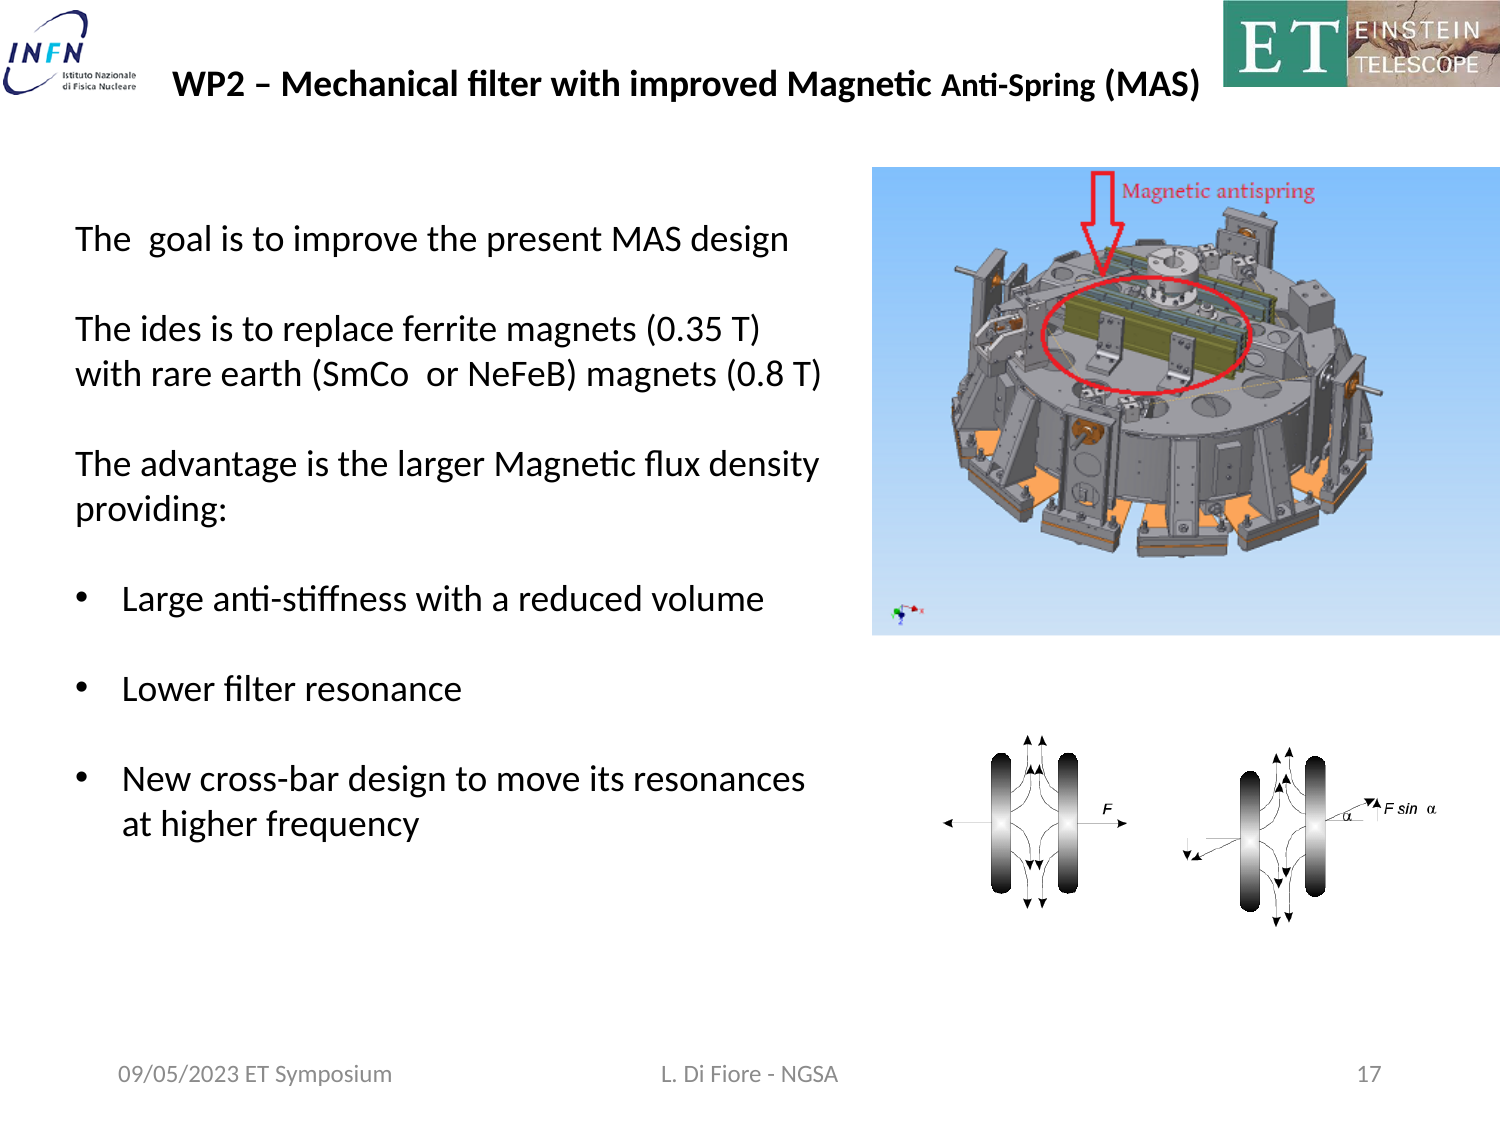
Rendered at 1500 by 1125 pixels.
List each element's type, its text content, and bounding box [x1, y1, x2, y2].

slide_number 17 [1059, 1042, 1397, 1103]
text_box The goal is to improve the present MAS design The ides is to replace ferrite magnets (0.35 T) with rare earth (SmCo or NeFeB) magnets (0.8 T) The advantage is the larger Magnetic flux density providing: Large anti-stiffness with a reduced volume Lower filter resonance New cross-bar design to move its resonances at higher frequency [60, 206, 842, 1032]
picture [928, 726, 1447, 936]
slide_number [103, 1042, 441, 1103]
footer L. Di Fiore - NGSA [496, 1042, 1004, 1103]
text_box WP2 – Mechanical filter with improved Magnetic Anti-Spring (MAS) [157, 51, 1281, 112]
picture [0, 1, 139, 105]
picture [1223, 0, 1500, 87]
picture [872, 167, 1500, 637]
